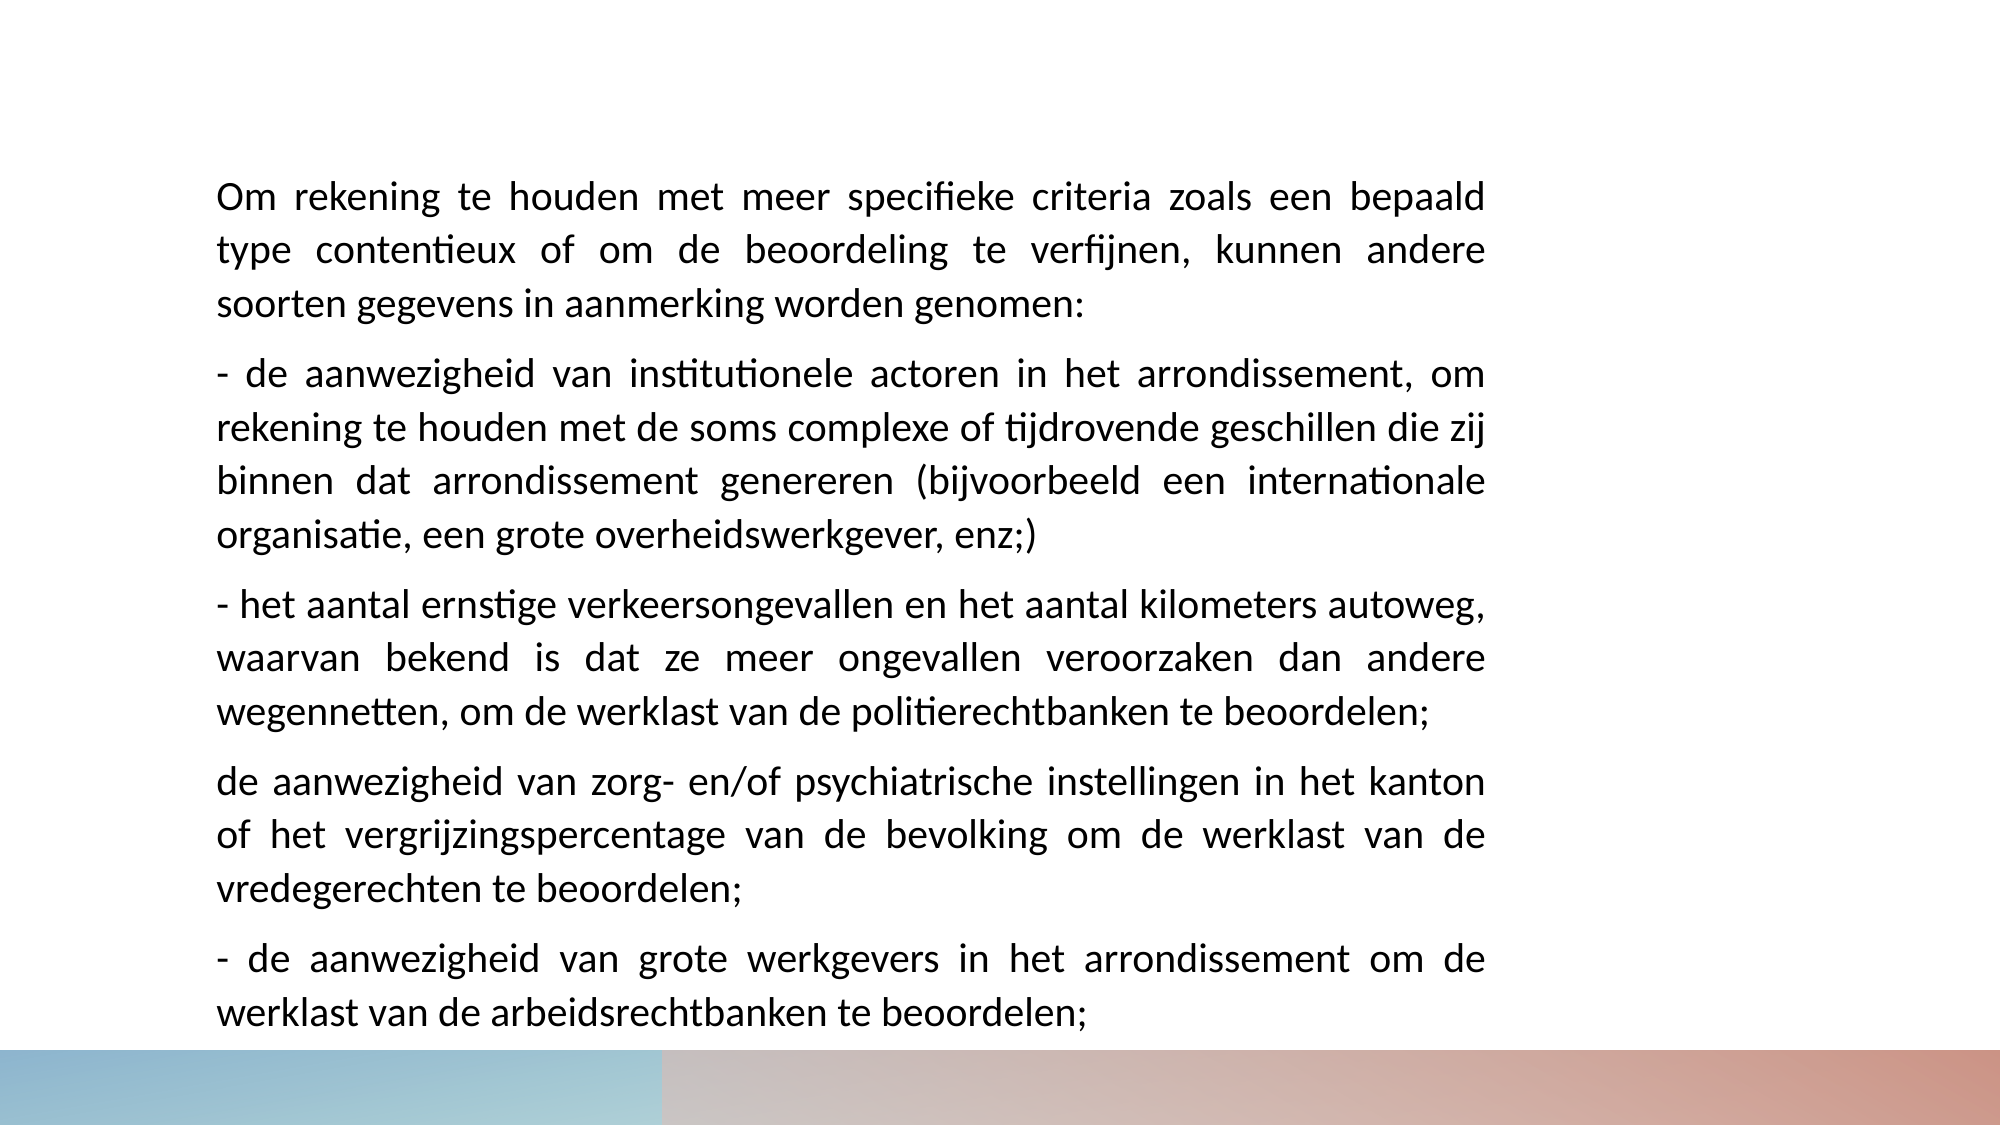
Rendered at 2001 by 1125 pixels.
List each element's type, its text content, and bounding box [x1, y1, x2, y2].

text_box Om rekening te houden met meer specifieke criteria zoals een bepaald type contentieux of om de beoordeling te verfijnen, kunnen andere soorten gegevens in aanmerking worden genomen: - de aanwezigheid van institutionele actoren in het arrondissement, om rekening te houden met de soms complexe of tijdrovende geschillen die zij binnen dat arrondissement genereren (bijvoorbeeld een internationale organisatie, een grote overheidswerkgever, enz;) - het aantal ernstige verkeersongevallen en het aantal kilometers autoweg, waarvan bekend is dat ze meer ongevallen veroorzaken dan andere wegennetten, om de werklast van de politierechtbanken te beoordelen; de aanwezigheid van zorg- en/of psychiatrische instellingen in het kanton of het vergrijzingspercentage van de bevolking om de werklast van de vredegerechten te beoordelen; - de aanwezigheid van grote werkgevers in het arrondissement om de werklast van de arbeidsrechtbanken te beoordelen; [201, 157, 1502, 1042]
